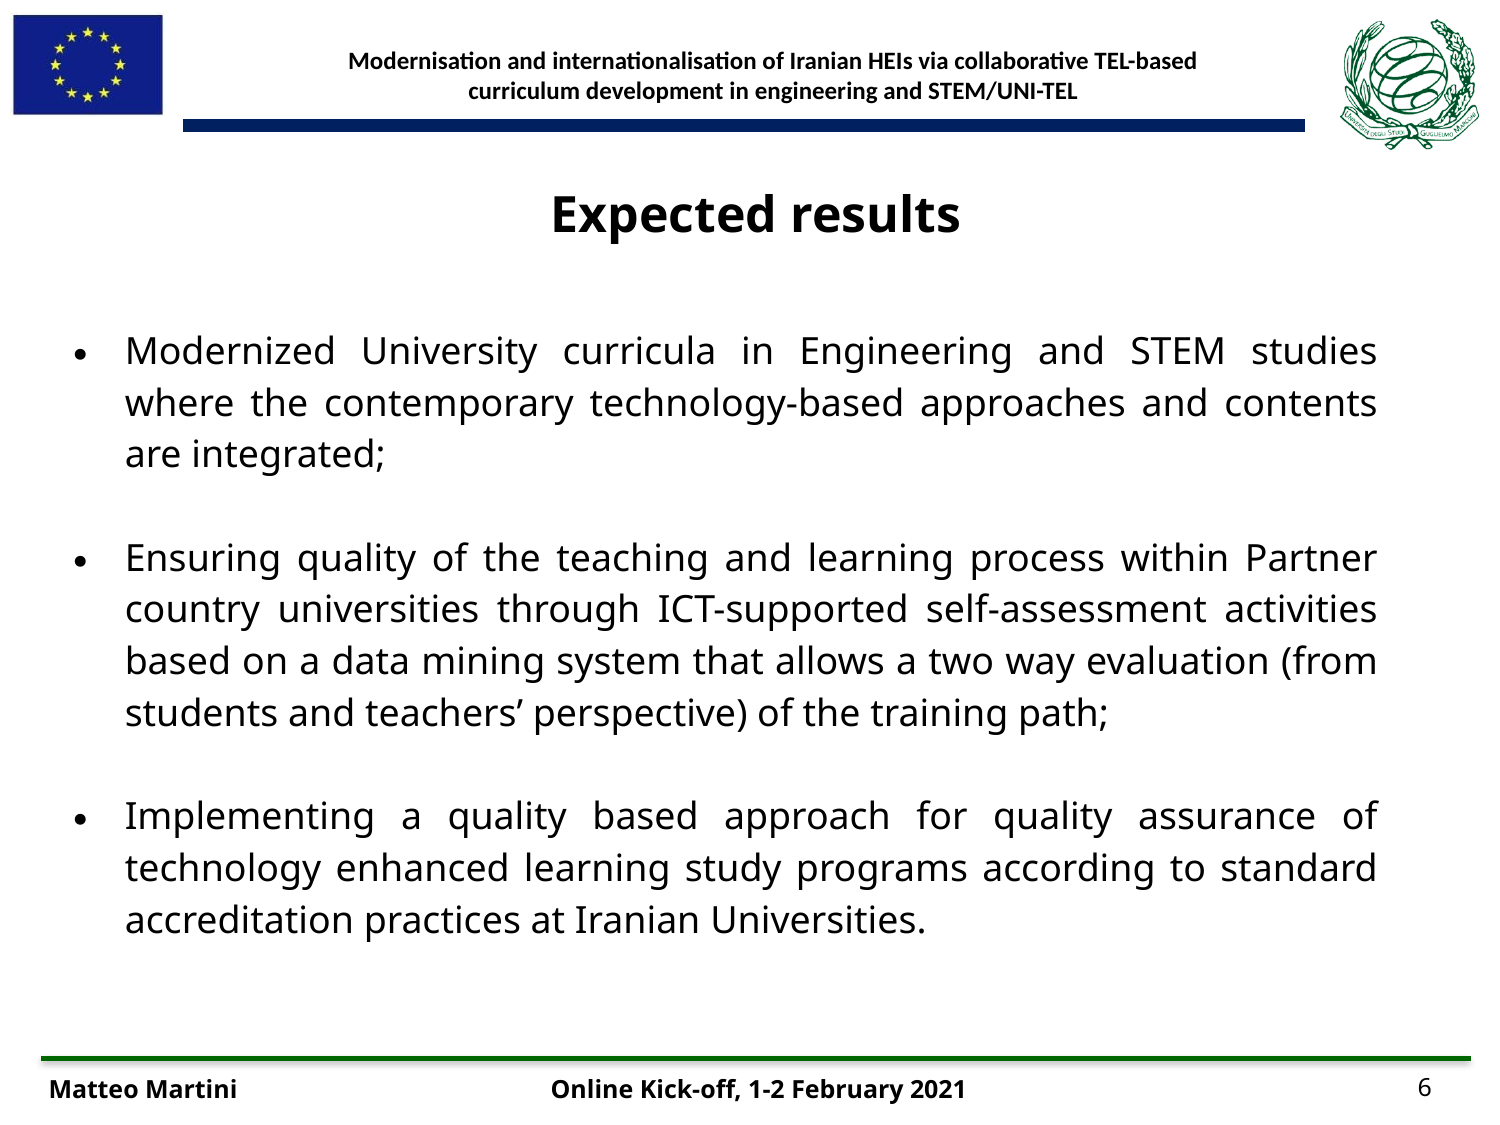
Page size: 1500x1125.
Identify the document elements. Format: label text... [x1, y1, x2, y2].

text_box Modernisation and internationalisation of Iranian HEIs via collaborative TEL-based curriculum development in engineering and STEM/UNI-TEL [318, 33, 1229, 116]
picture [1340, 18, 1479, 150]
text_box Expected results [525, 174, 986, 250]
text_box Matteo Martini Online Kick-off, 1-2 February 2021 [29, 1046, 1400, 1125]
slide_number ‹#› [1400, 1069, 1447, 1119]
picture [10, 12, 165, 117]
text_box Modernized University curricula in Engineering and STEM studies where the contemporary technology-based approaches and contents are integrated; Ensuring quality of the teaching and learning process within Partner country universities through ICT-supported self-assessment activities based on a data mining system that allows a two way evaluation (from students and teachers’ perspective) of the training path; Implementing a quality based approach for quality assurance of technology enhanced learning study programs according to standard accreditation practices at Iranian Universities. [53, 312, 1394, 1039]
